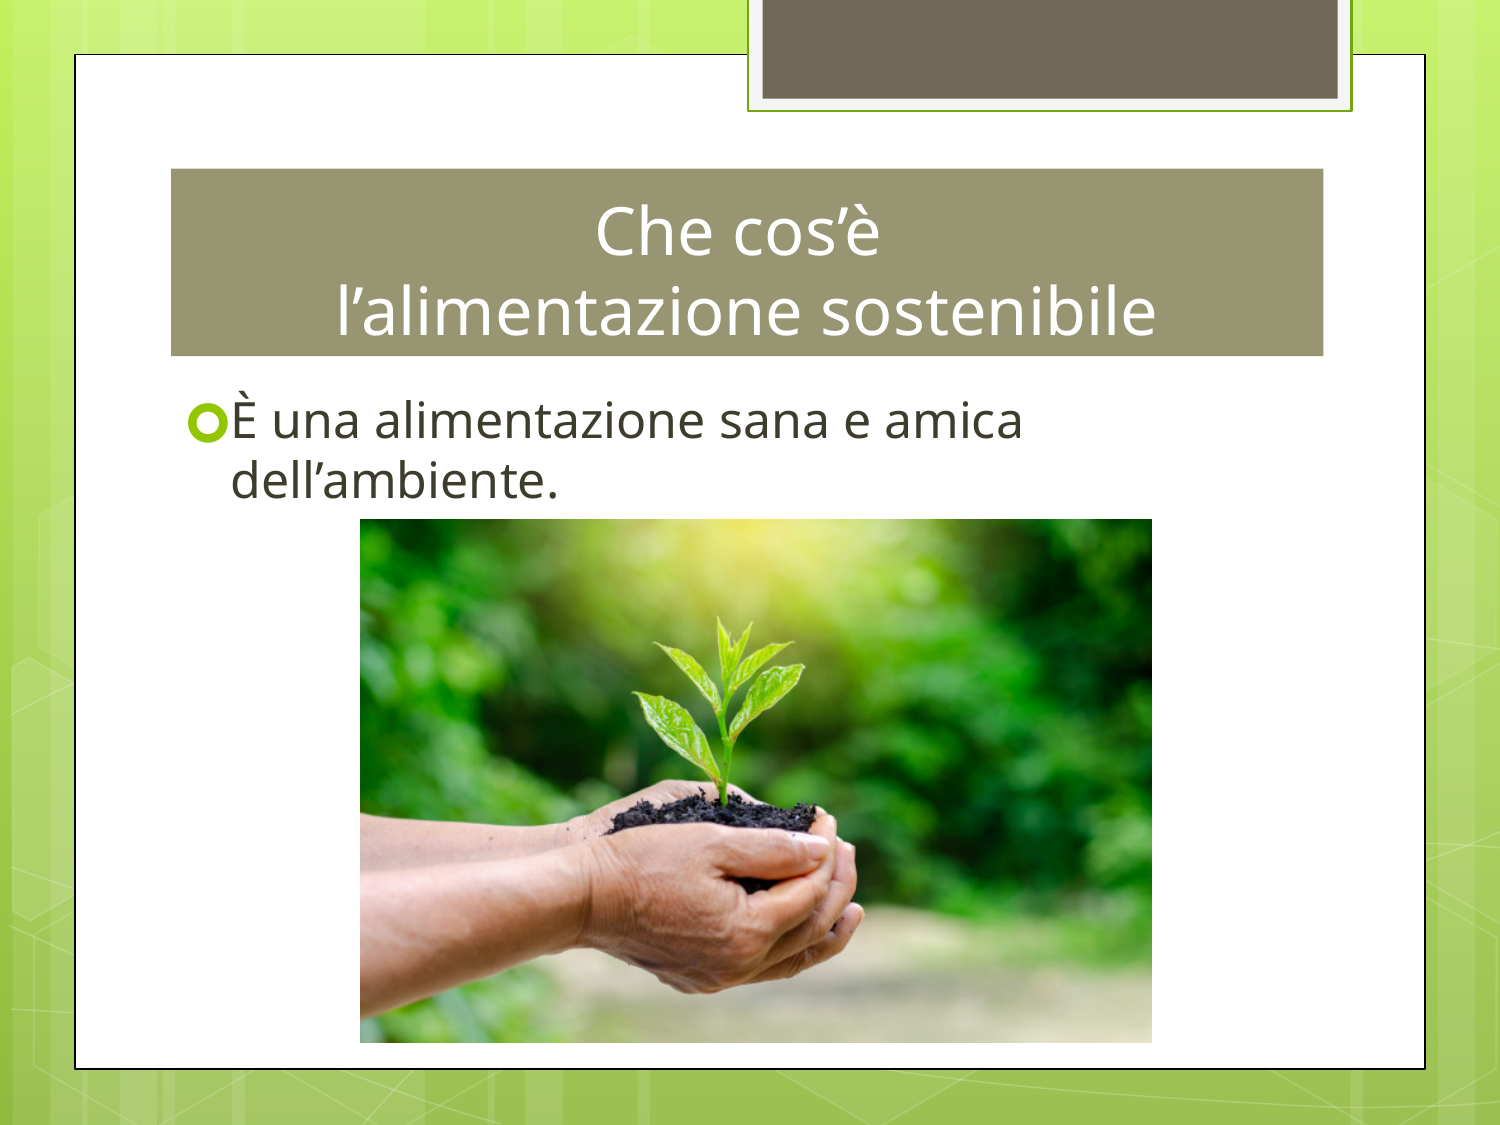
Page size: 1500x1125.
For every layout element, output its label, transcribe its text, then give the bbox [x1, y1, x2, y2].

picture [359, 518, 1152, 1043]
title Che cos’è l’alimentazione sostenibile [171, 168, 1324, 357]
list È una alimentazione sana e amica dell’ambiente. [159, 381, 1329, 520]
